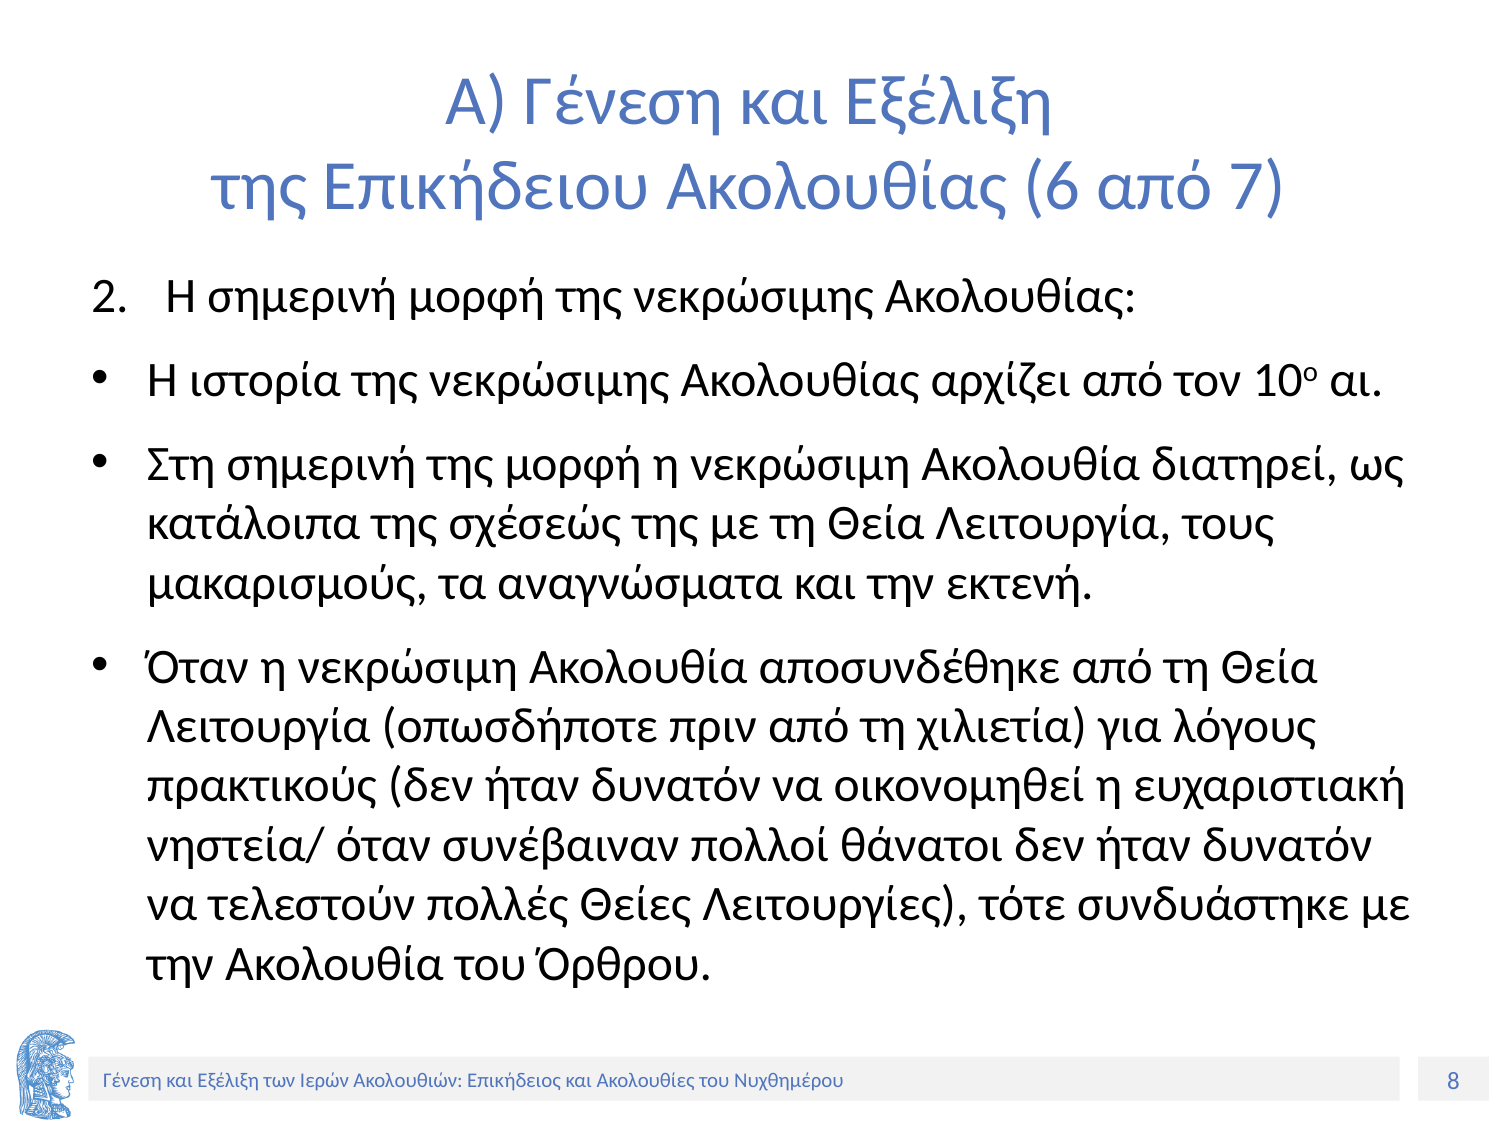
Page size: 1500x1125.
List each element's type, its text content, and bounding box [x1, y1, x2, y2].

picture [9, 1026, 81, 1120]
title Α) Γένεση και Εξέλιξη της Επικήδειου Ακολουθίας (6 από 7) [75, 45, 1425, 233]
list Η σημερινή μορφή της νεκρώσιμης Ακολουθίας: Η ιστορία της νεκρώσιμης Ακολουθίας αρχίζει από τον 10ο αι. Στη σημερινή της μορφή η νεκρώσιμη Ακολουθία διατηρεί, ως κατάλοιπα της σχέσεώς της με τη Θεία Λειτουργία, τους μακαρισμούς, τα αναγνώσματα και την εκτενή. Όταν η νεκρώσιμη Ακολουθία αποσυνδέθηκε από τη Θεία Λειτουργία (οπωσδήποτε πριν από τη χιλιετία) για λόγους πρακτικούς (δεν ήταν δυνατόν να οικονομηθεί η ευχαριστιακή νηστεία/ όταν συνέβαιναν πολλοί θάνατοι δεν ήταν δυνατόν να τελεστούν πολλές Θείες Λειτουργίες), τότε συνδυάστηκε με την Ακολουθία του Όρθρου. [76, 255, 1427, 998]
